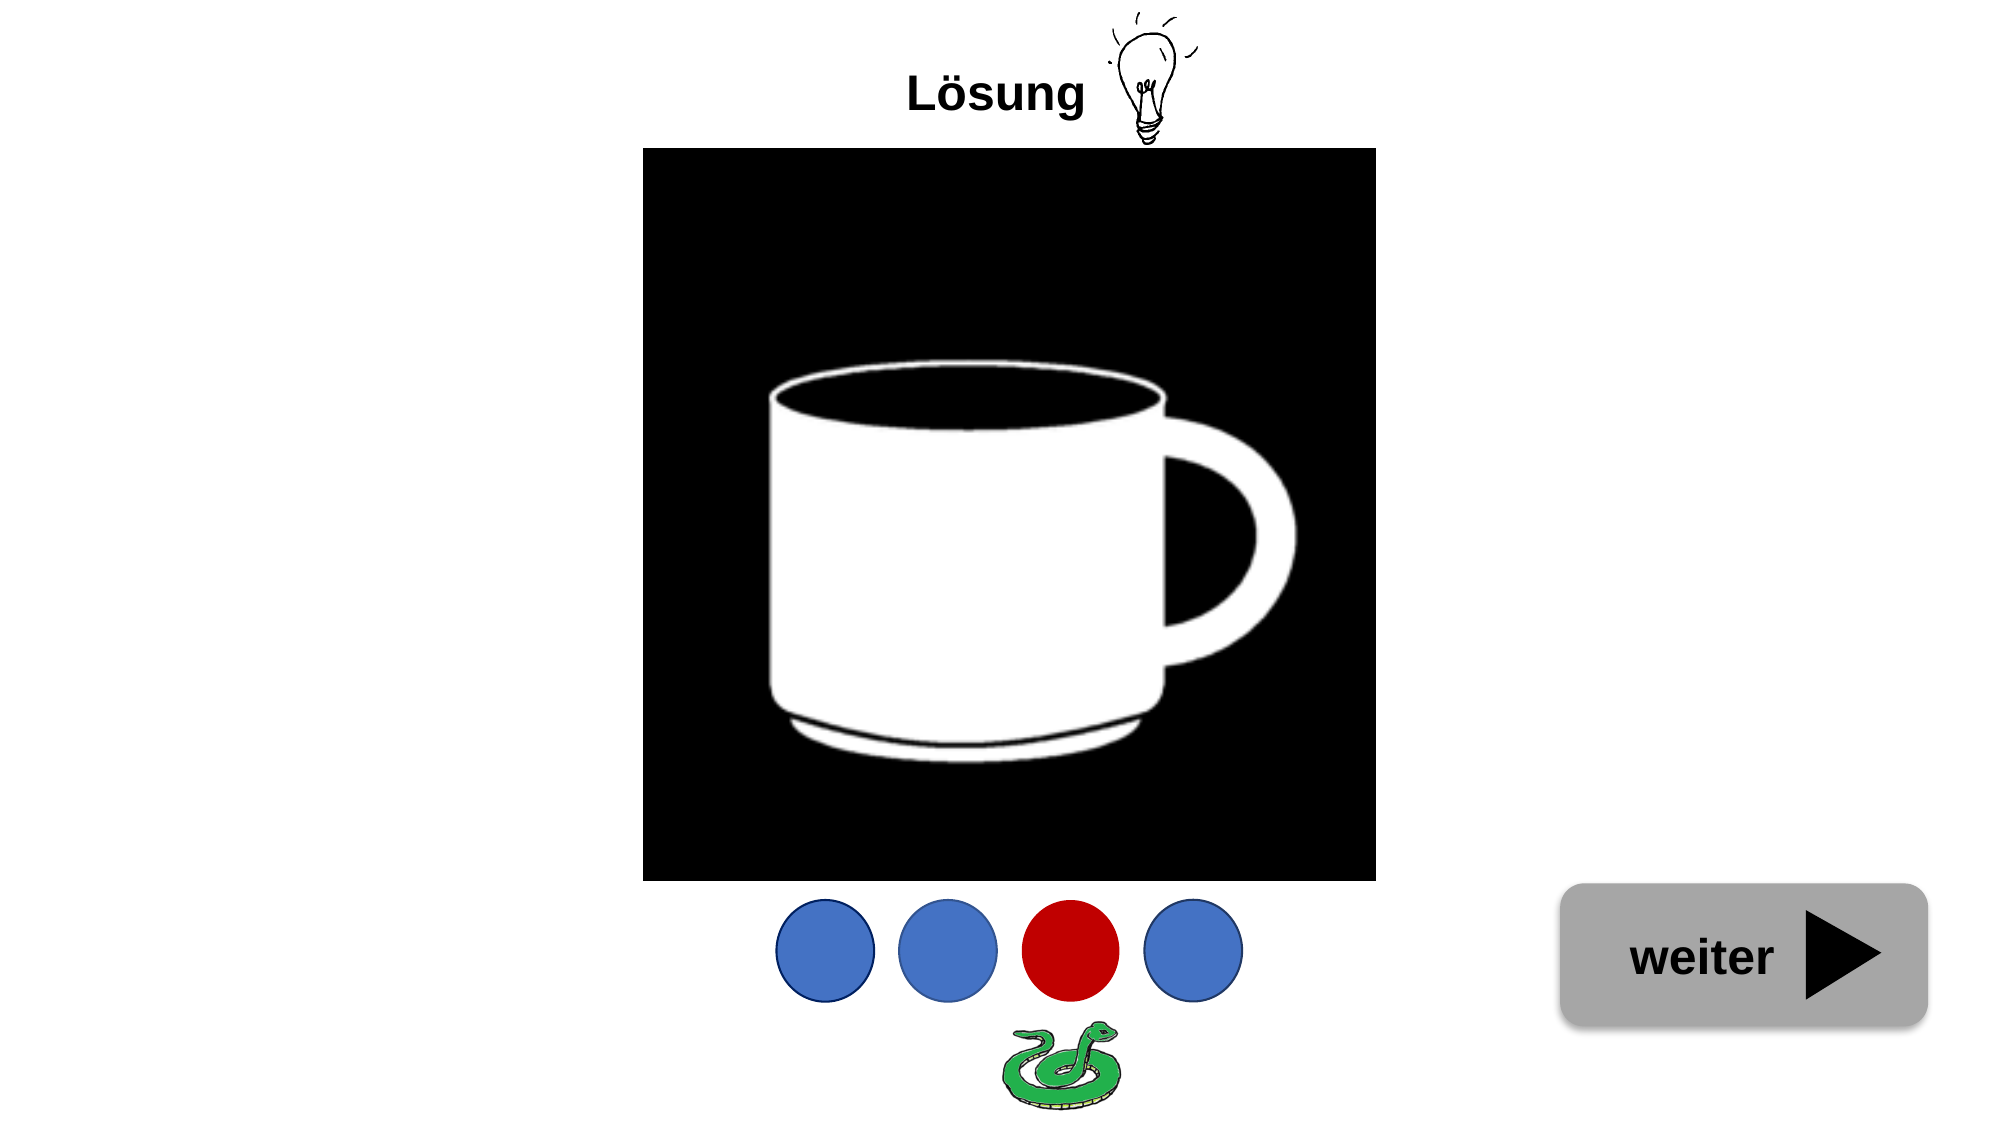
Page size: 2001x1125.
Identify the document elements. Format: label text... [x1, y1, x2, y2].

picture [1108, 12, 1198, 145]
text_box [1473, 832, 1959, 1078]
picture [643, 148, 1376, 881]
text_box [1560, 883, 1929, 1027]
text_box Lösung [891, 52, 1108, 128]
picture [1000, 1011, 1126, 1114]
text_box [776, 899, 1243, 1002]
